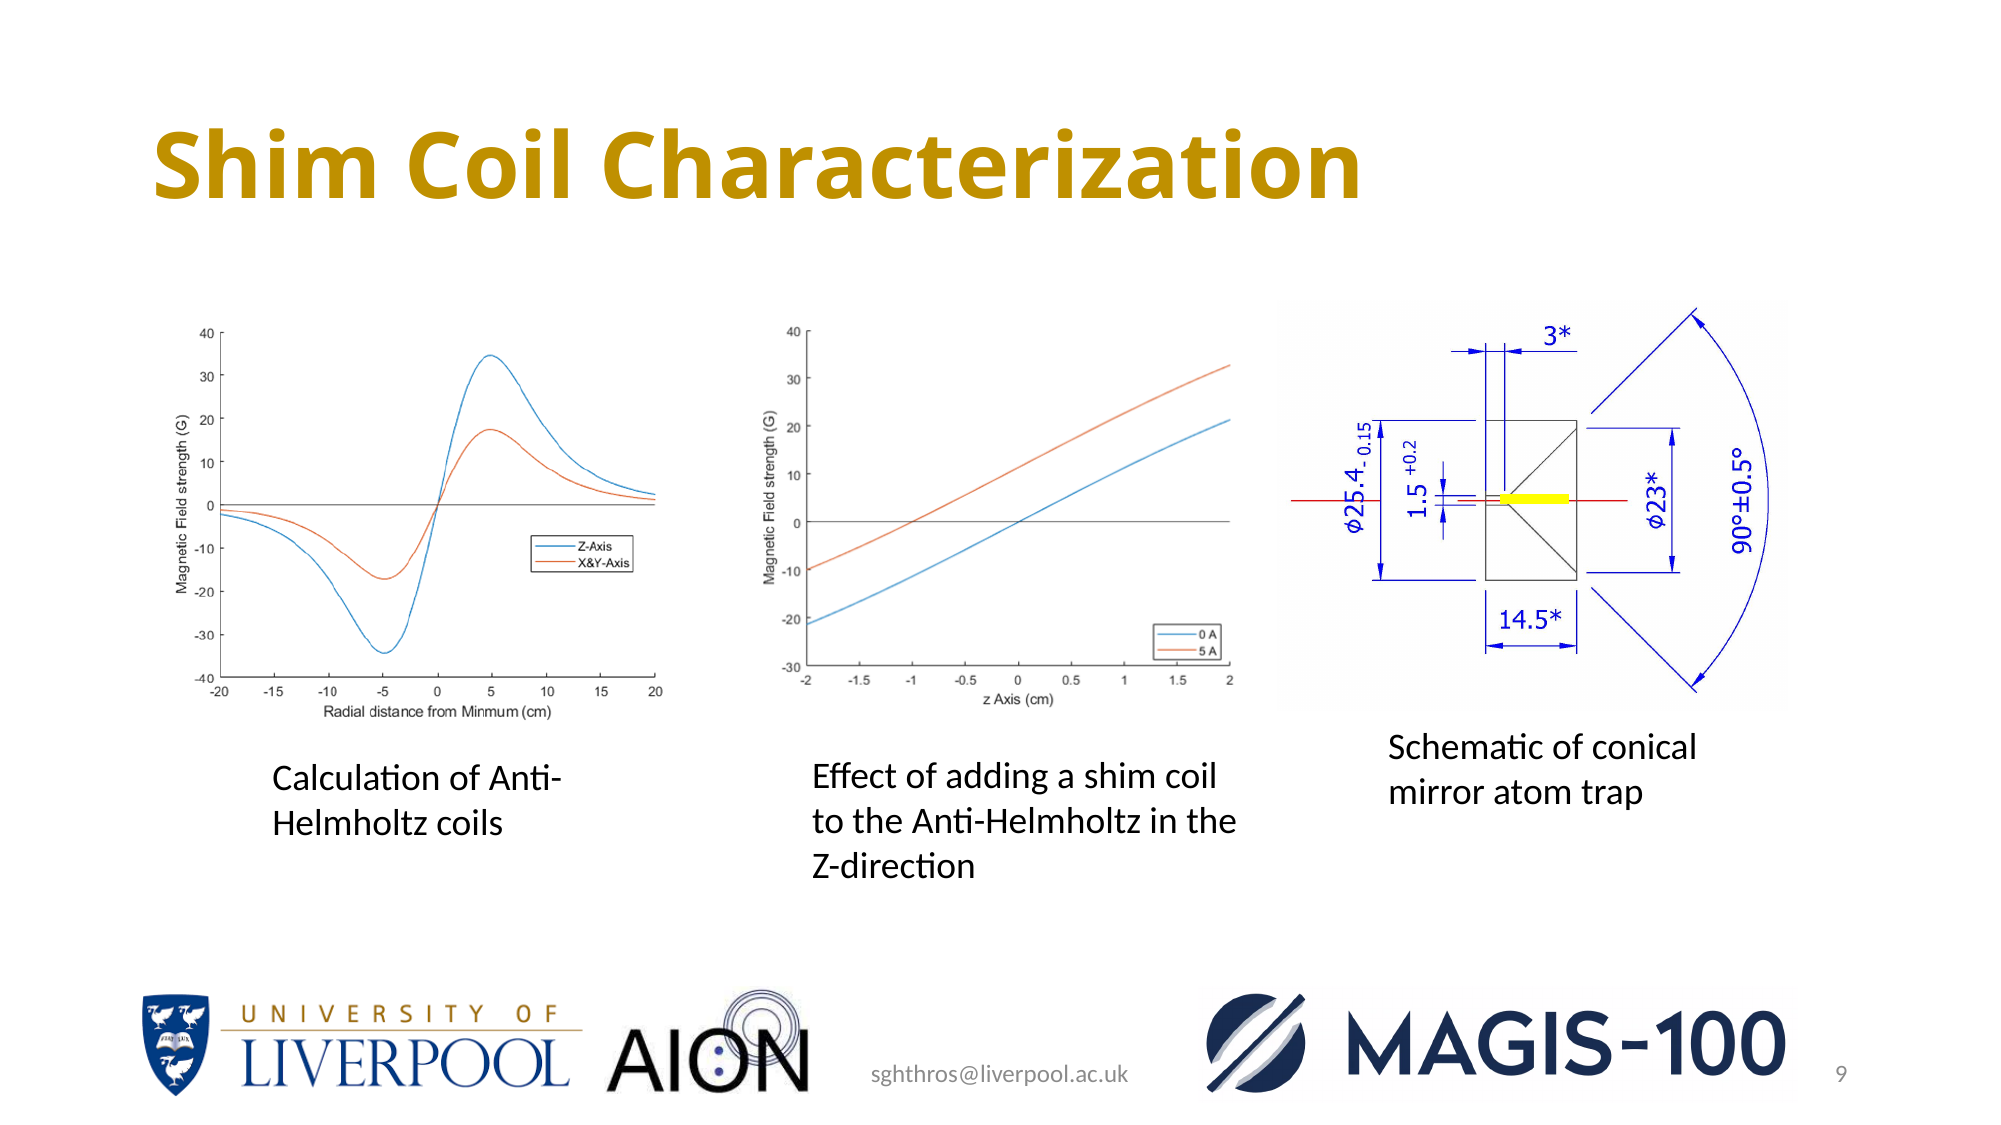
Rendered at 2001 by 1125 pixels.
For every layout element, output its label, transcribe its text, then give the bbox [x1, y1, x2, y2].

text_box Effect of adding a shim coil to the Anti-Helmholtz in the Z-direction [797, 743, 1271, 894]
text_box Schematic of conical mirror atom trap [1373, 715, 1800, 820]
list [146, 300, 708, 723]
slide_number 9 [1412, 1042, 1863, 1103]
picture [1198, 986, 1798, 1103]
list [734, 300, 1277, 711]
text_box Calculation of Anti-Helmholtz coils [257, 745, 670, 851]
footer sghthros@liverpool.ac.uk [662, 1042, 1338, 1103]
picture [1277, 300, 1788, 711]
title Shim Coil Characterization [137, 59, 1863, 278]
picture [137, 986, 587, 1103]
